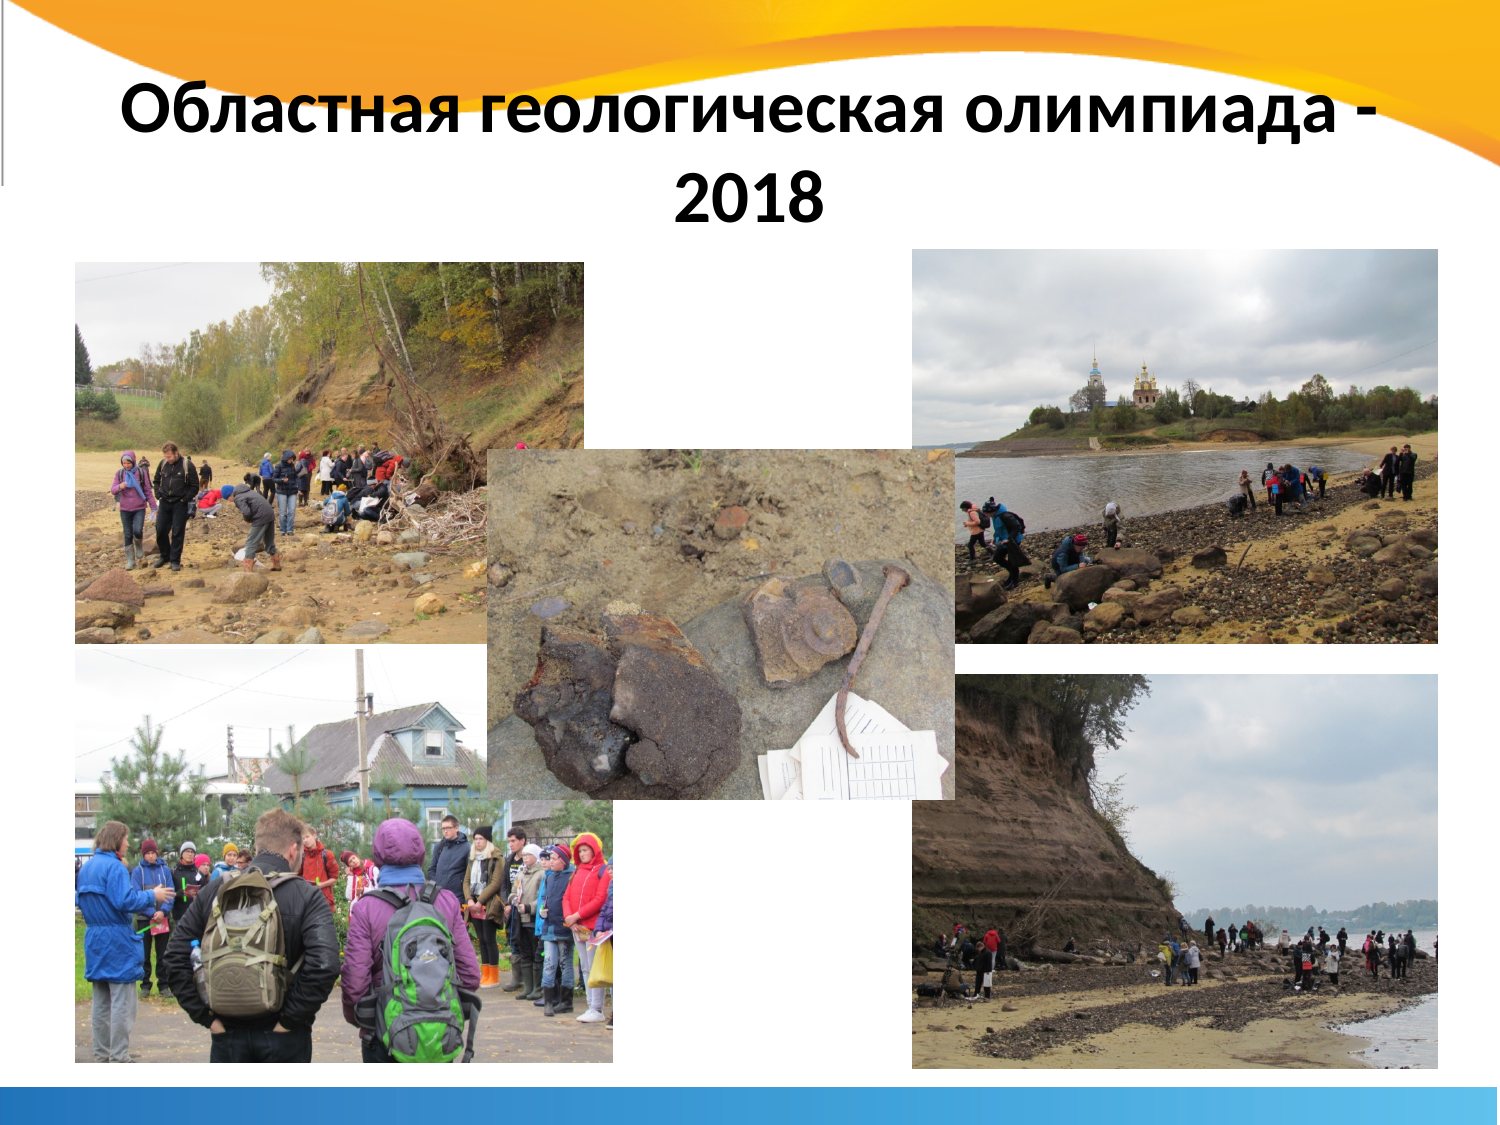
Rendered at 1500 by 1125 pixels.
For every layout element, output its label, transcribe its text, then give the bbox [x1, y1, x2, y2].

picture [0, 1087, 1500, 1125]
picture [74, 249, 1438, 1069]
picture [0, 0, 1500, 186]
title Областная геологическая олимпиада - 2018 [75, 194, 1425, 250]
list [74, 652, 613, 1063]
